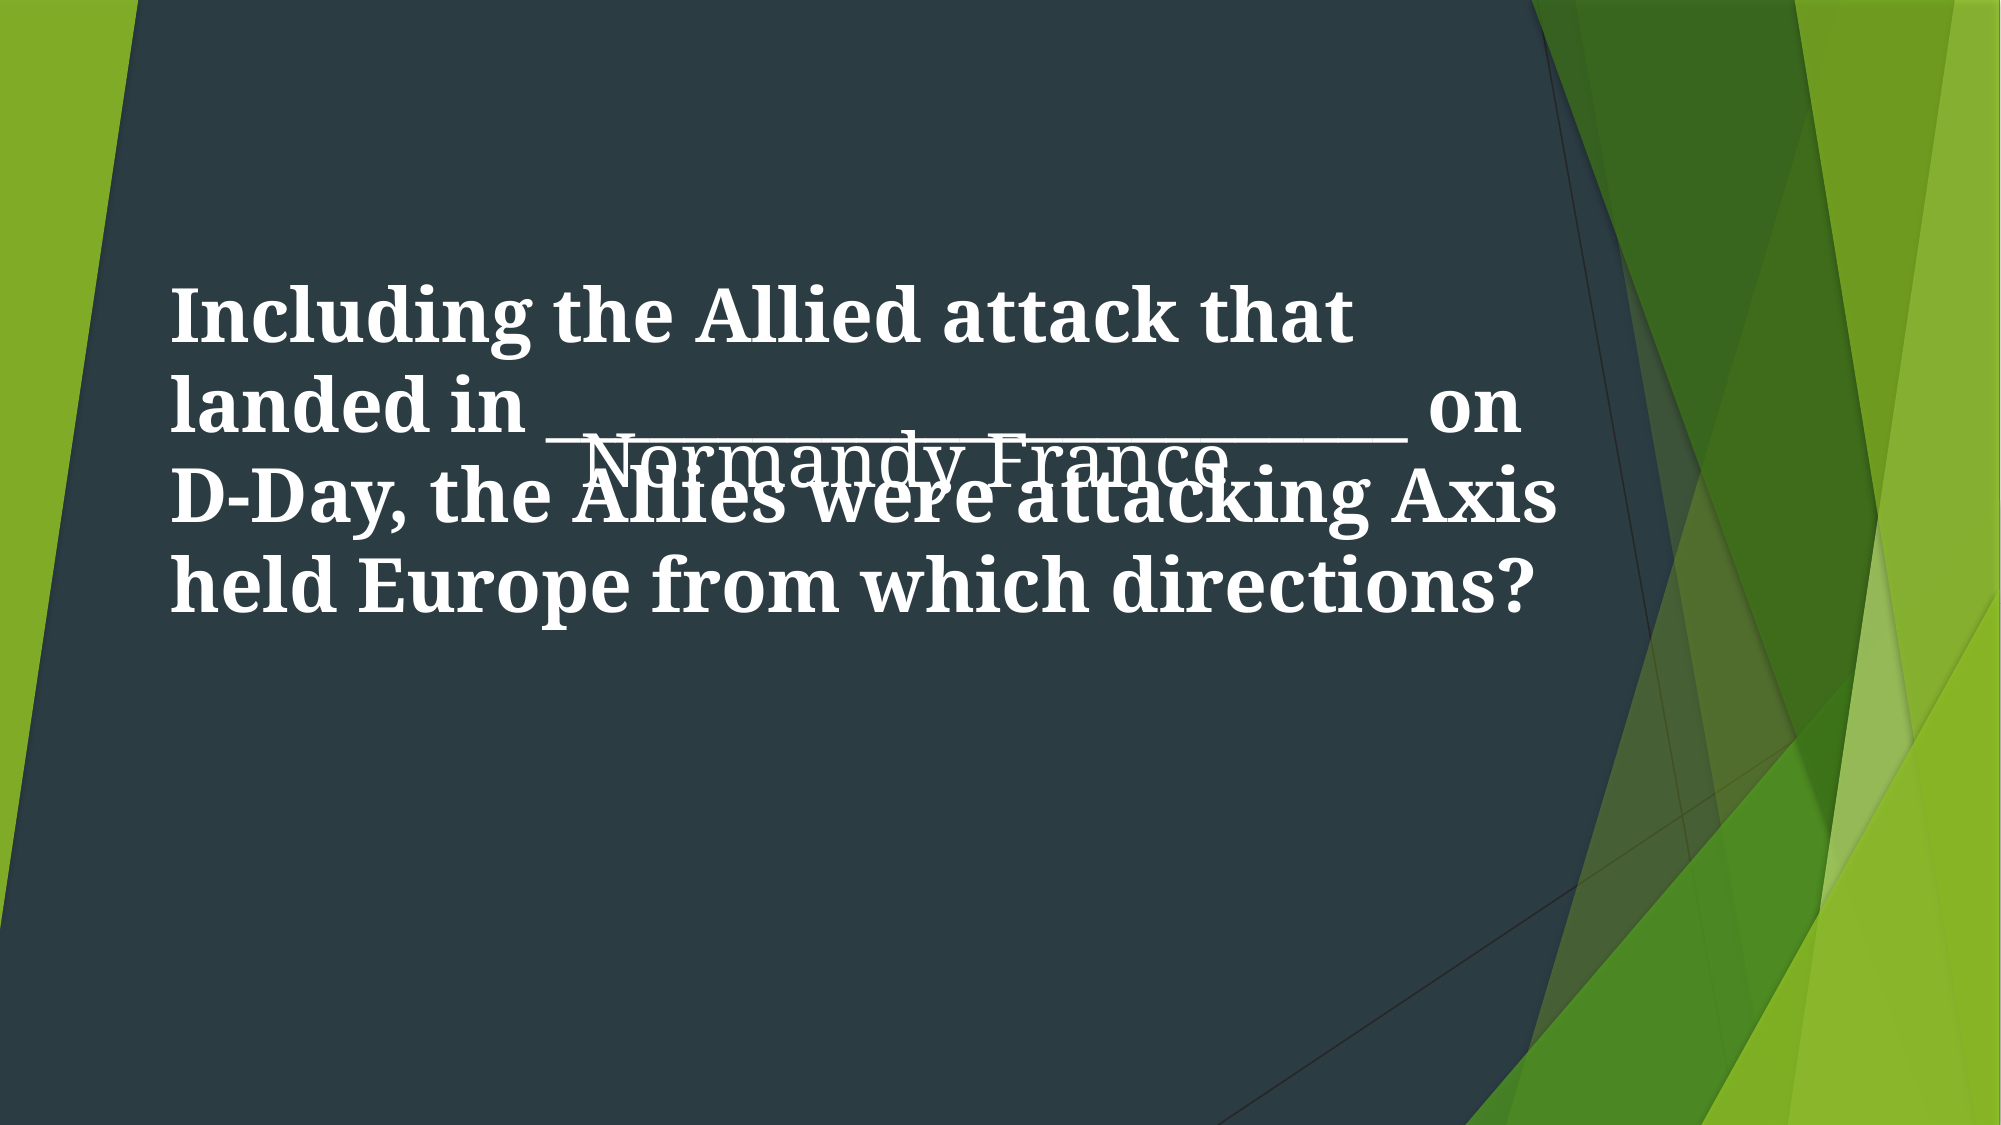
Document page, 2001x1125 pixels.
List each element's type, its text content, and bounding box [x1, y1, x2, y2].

text_box Normandy France [565, 405, 1329, 510]
text_box Including the Allied attack that landed in _________________________ on D-Day, the Allies were attacking Axis held Europe from which directions? [155, 259, 1616, 635]
